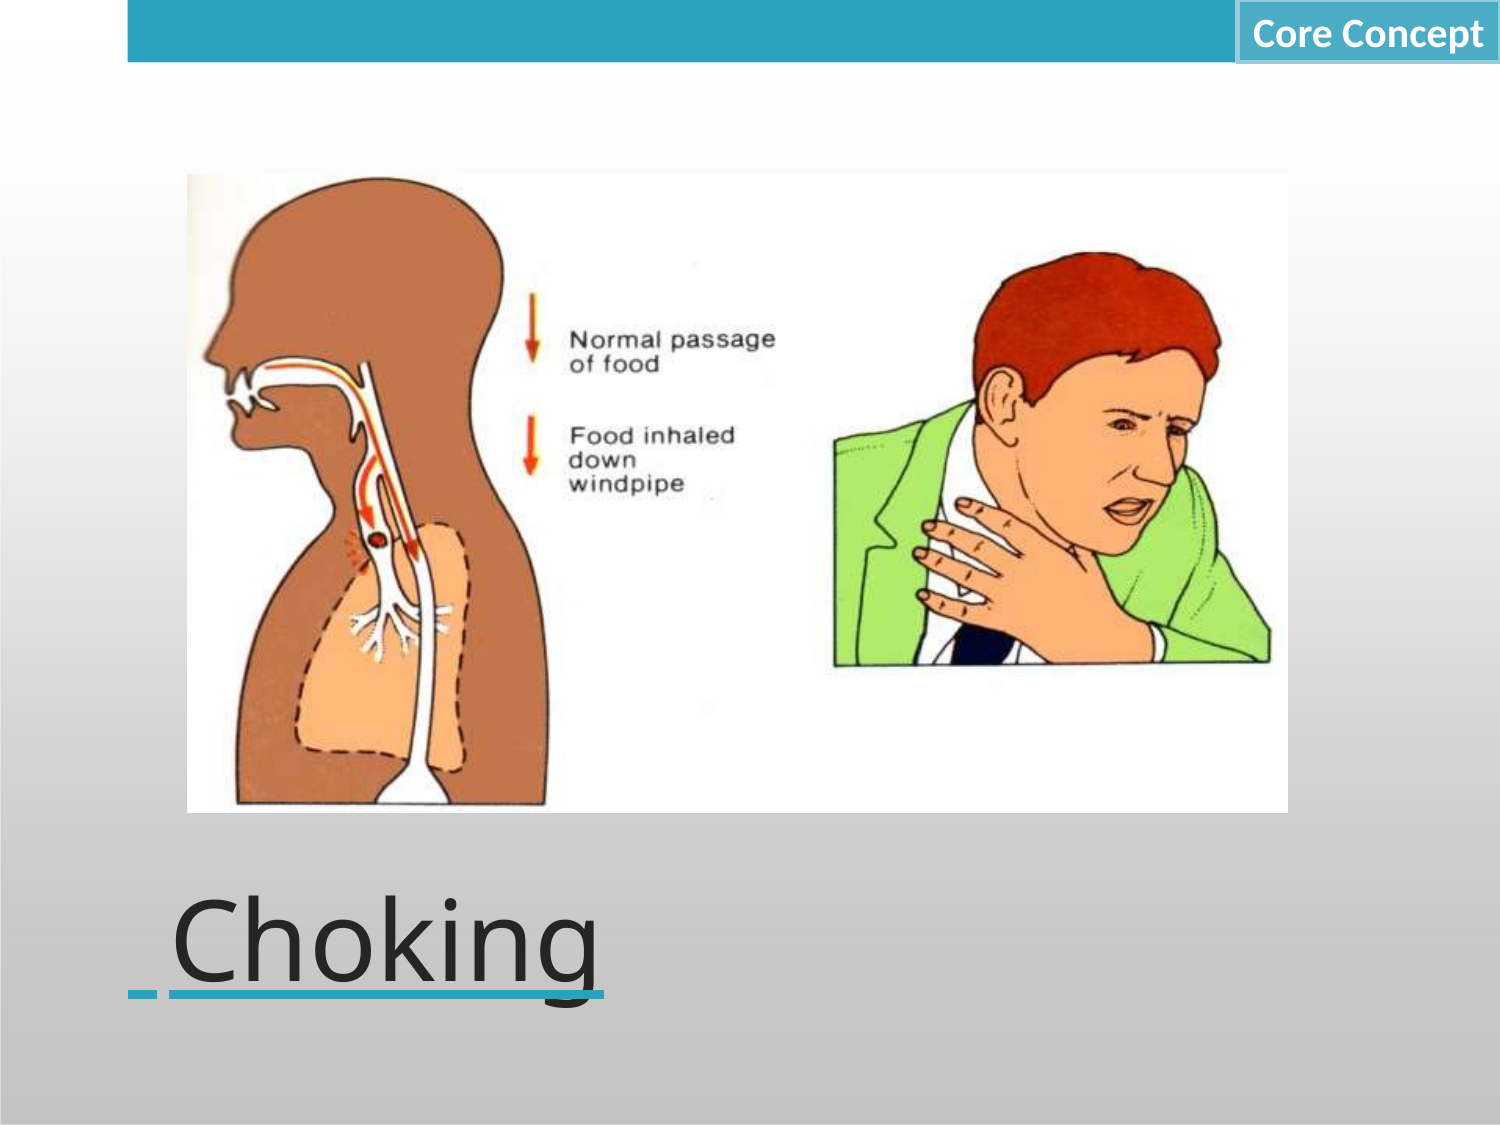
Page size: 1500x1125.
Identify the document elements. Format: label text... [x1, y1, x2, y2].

picture [0, 0, 1500, 1125]
text_box Core Concept [1235, 0, 1500, 64]
text_box Choking [125, 866, 1368, 1005]
